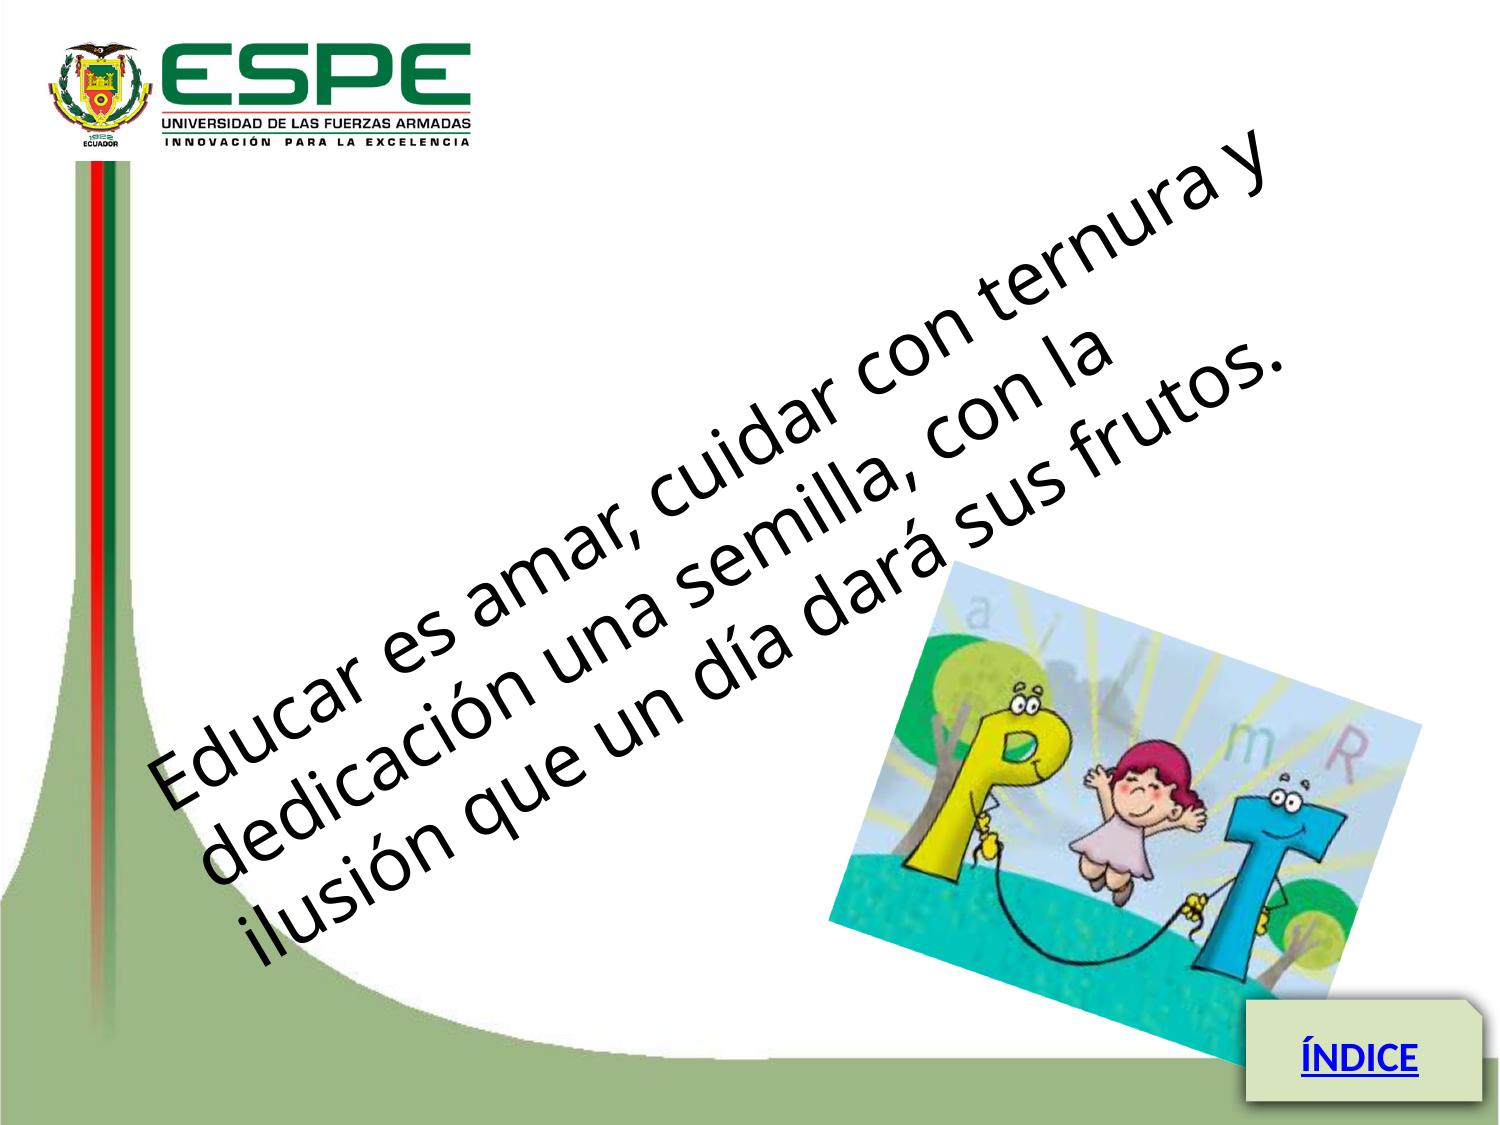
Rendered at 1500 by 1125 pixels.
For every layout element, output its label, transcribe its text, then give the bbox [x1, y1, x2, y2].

text_box ÍNDICE [1245, 998, 1484, 1103]
text_box Educar es amar, cuidar con ternura y dedicación una semilla, con la ilusión que un día dará sus frutos. [114, 78, 1398, 997]
picture [0, 0, 1500, 1125]
